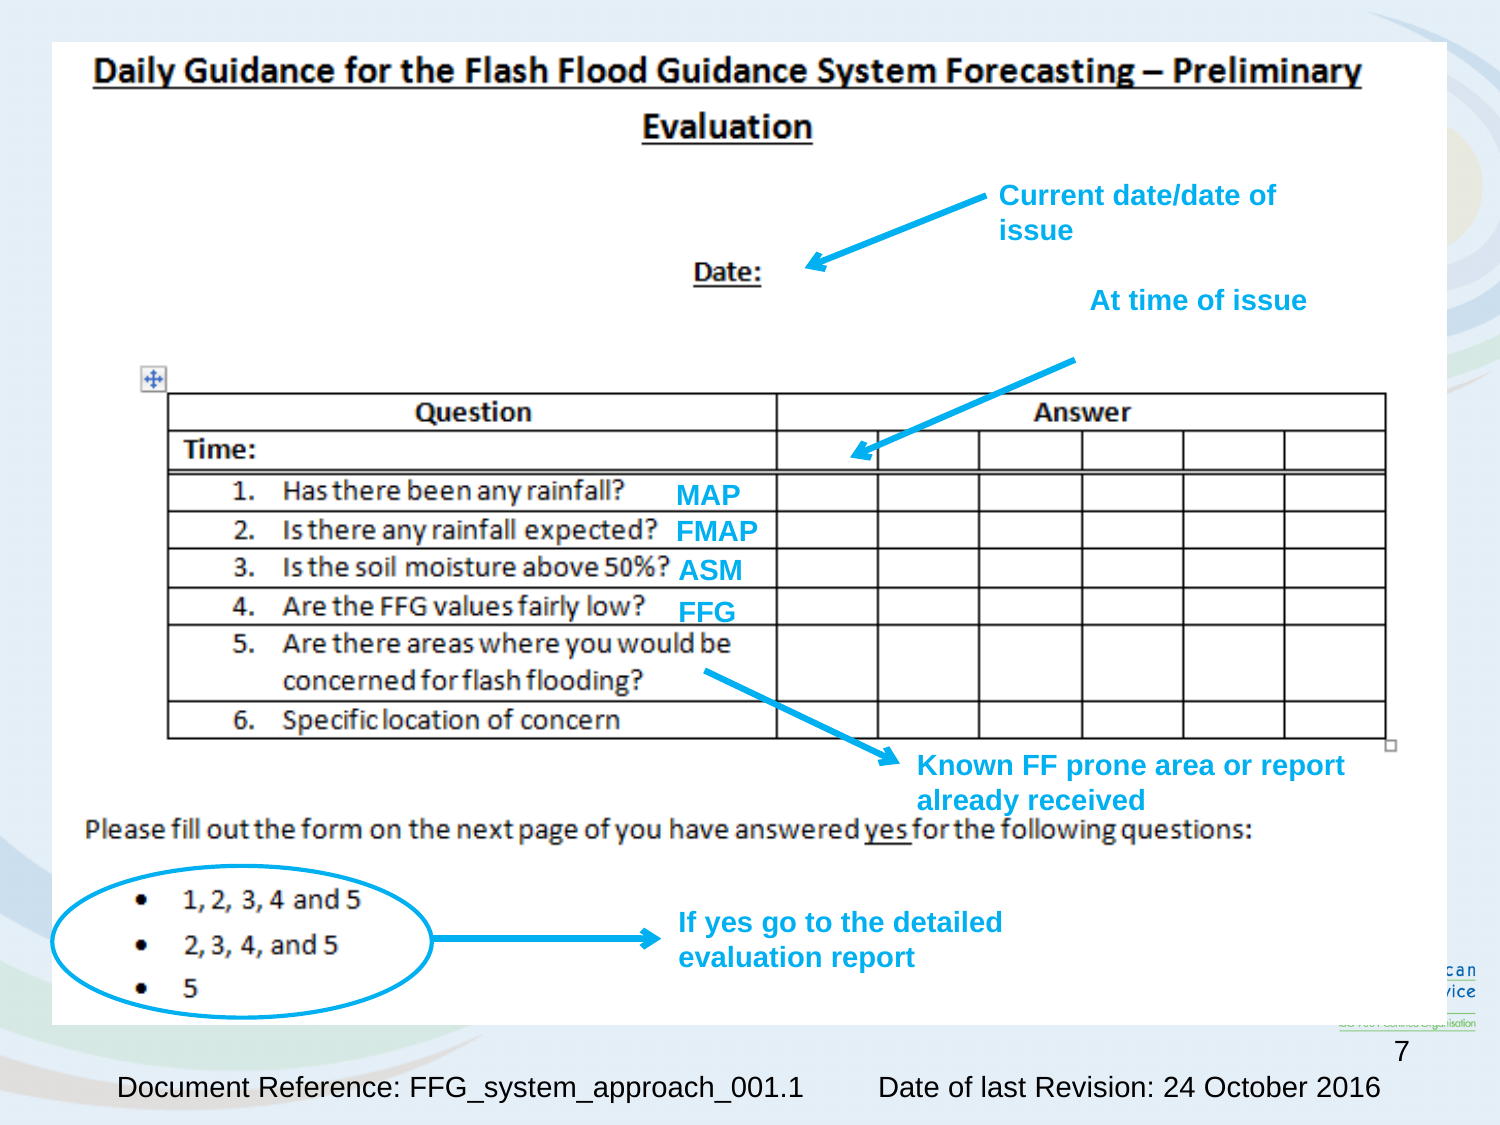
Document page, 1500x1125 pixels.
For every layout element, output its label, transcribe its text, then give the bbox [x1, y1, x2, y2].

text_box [849, 359, 1076, 458]
footer Document Reference: FFG_system_approach_001.1 Date of last Revision: 24 October 2016 [0, 1060, 1500, 1125]
picture [0, 0, 1500, 1060]
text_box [804, 195, 987, 269]
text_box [704, 670, 901, 764]
slide_number 7 [1074, 1032, 1426, 1060]
